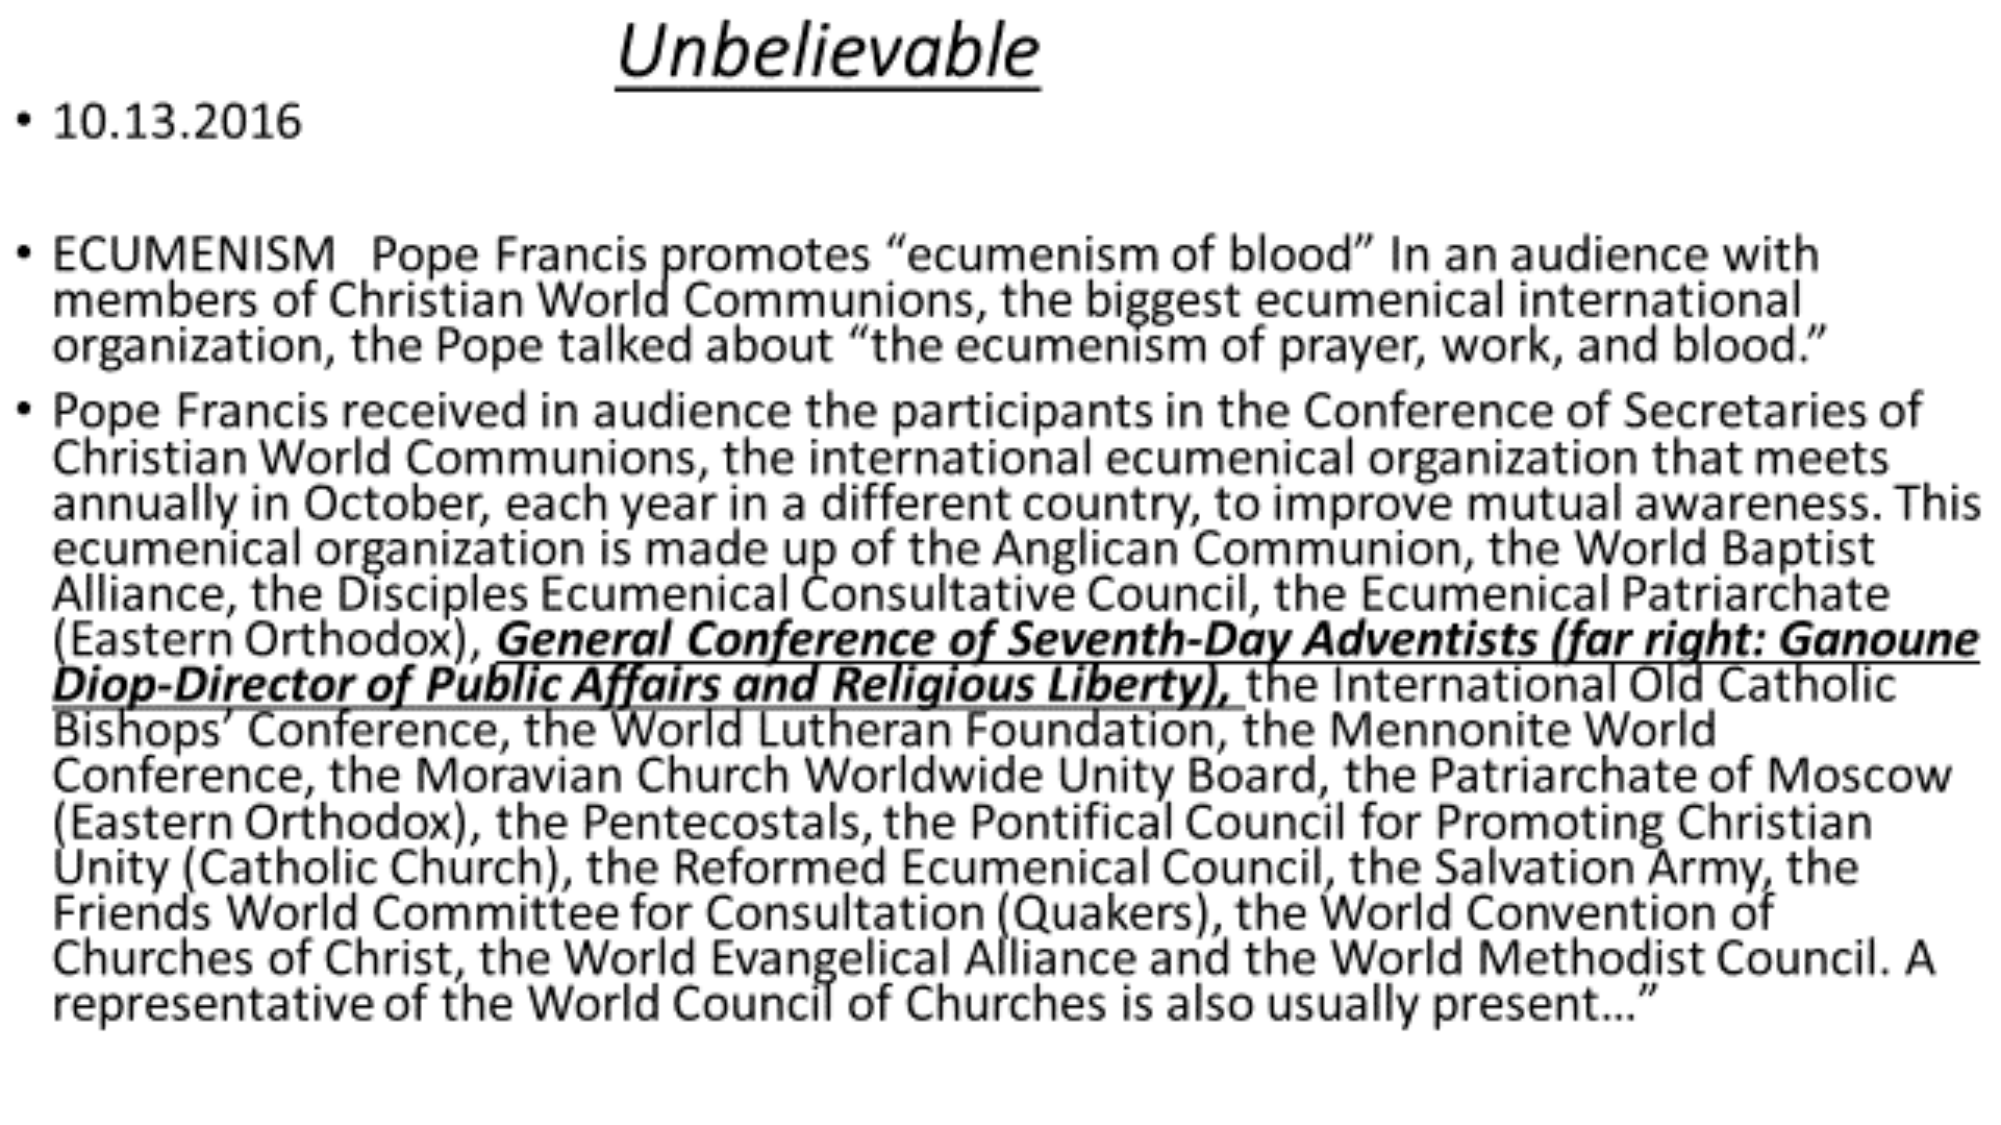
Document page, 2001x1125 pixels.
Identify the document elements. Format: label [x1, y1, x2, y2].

list [0, 0, 2000, 1125]
